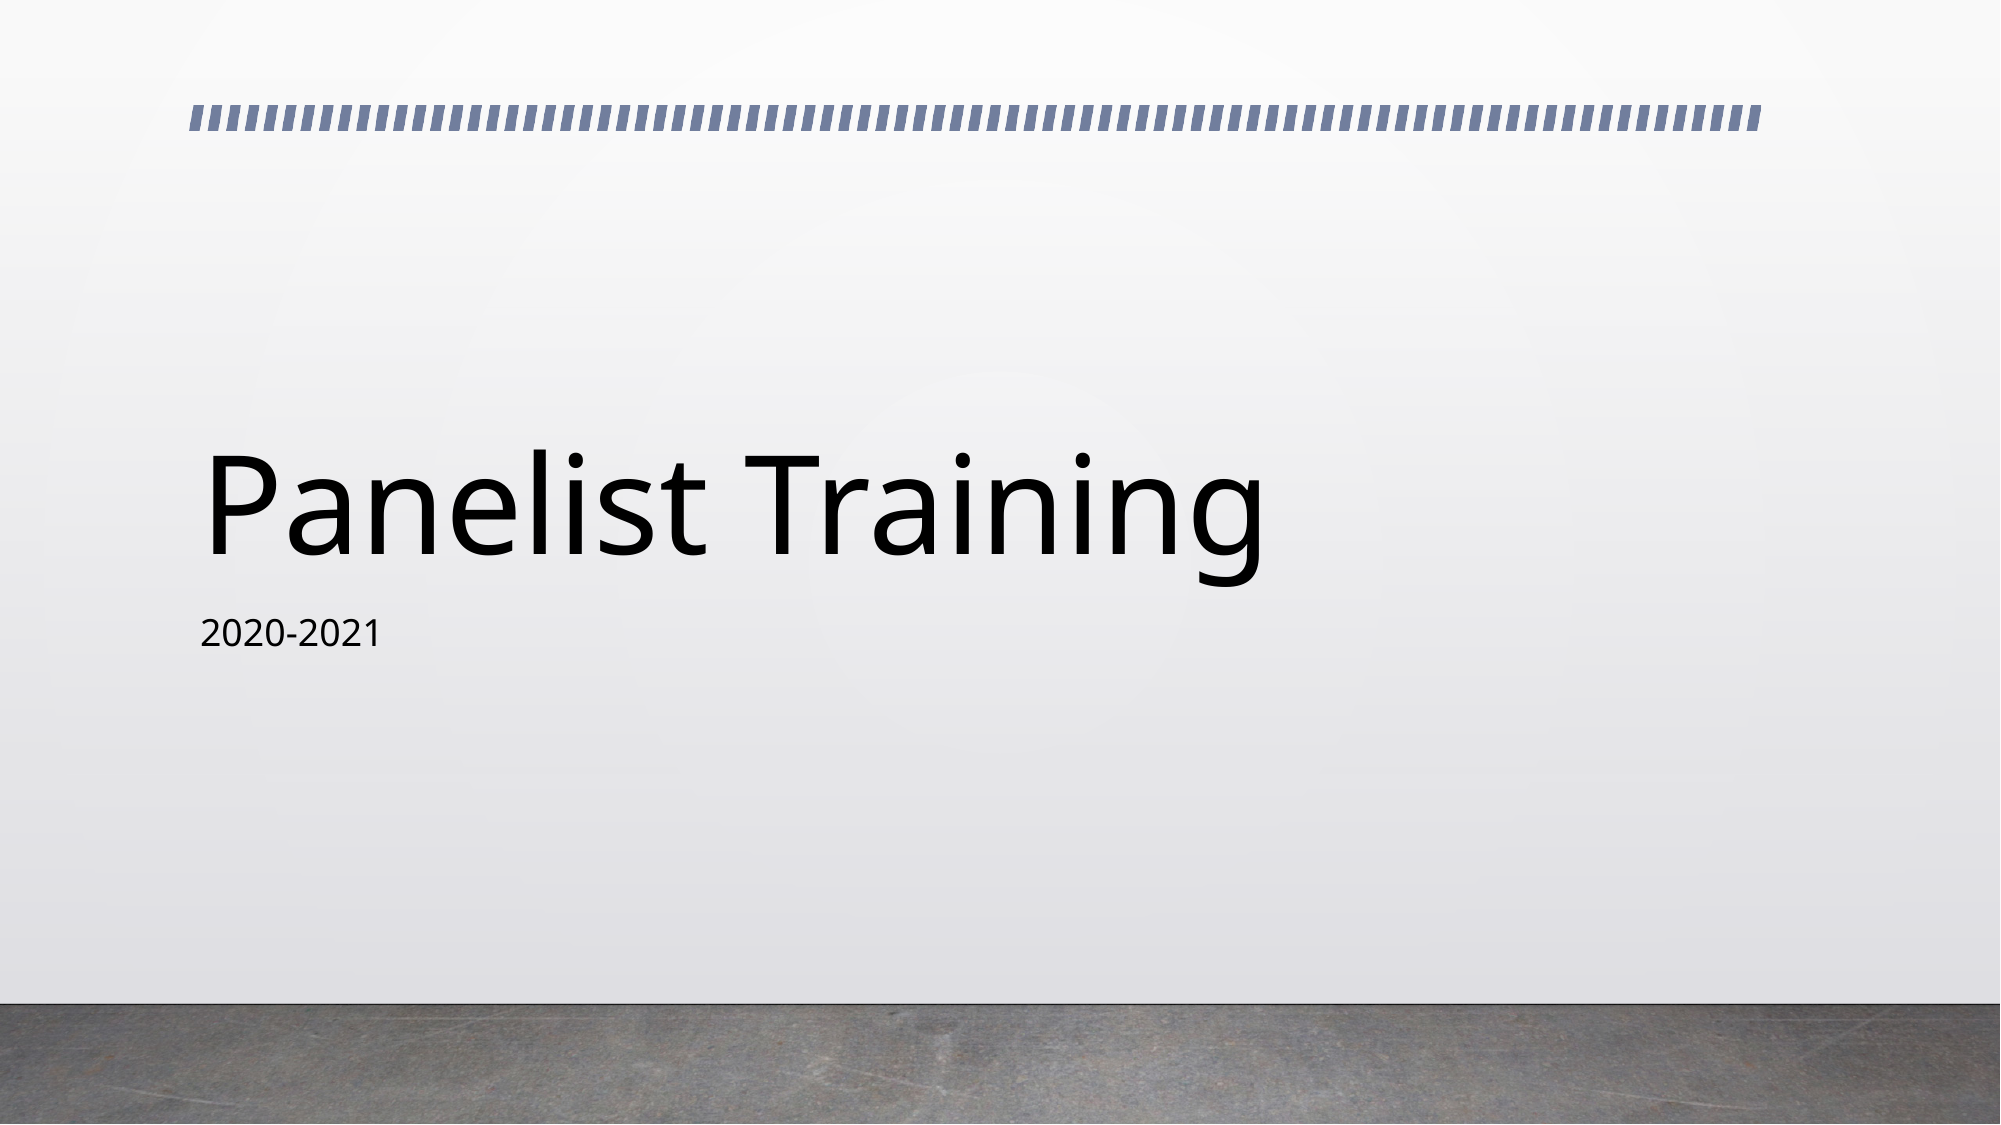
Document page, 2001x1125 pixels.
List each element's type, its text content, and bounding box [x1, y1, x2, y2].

title Panelist Training [185, 155, 1602, 584]
picture [0, 1004, 2000, 1124]
subtitle 2020-2021 [185, 584, 1602, 761]
